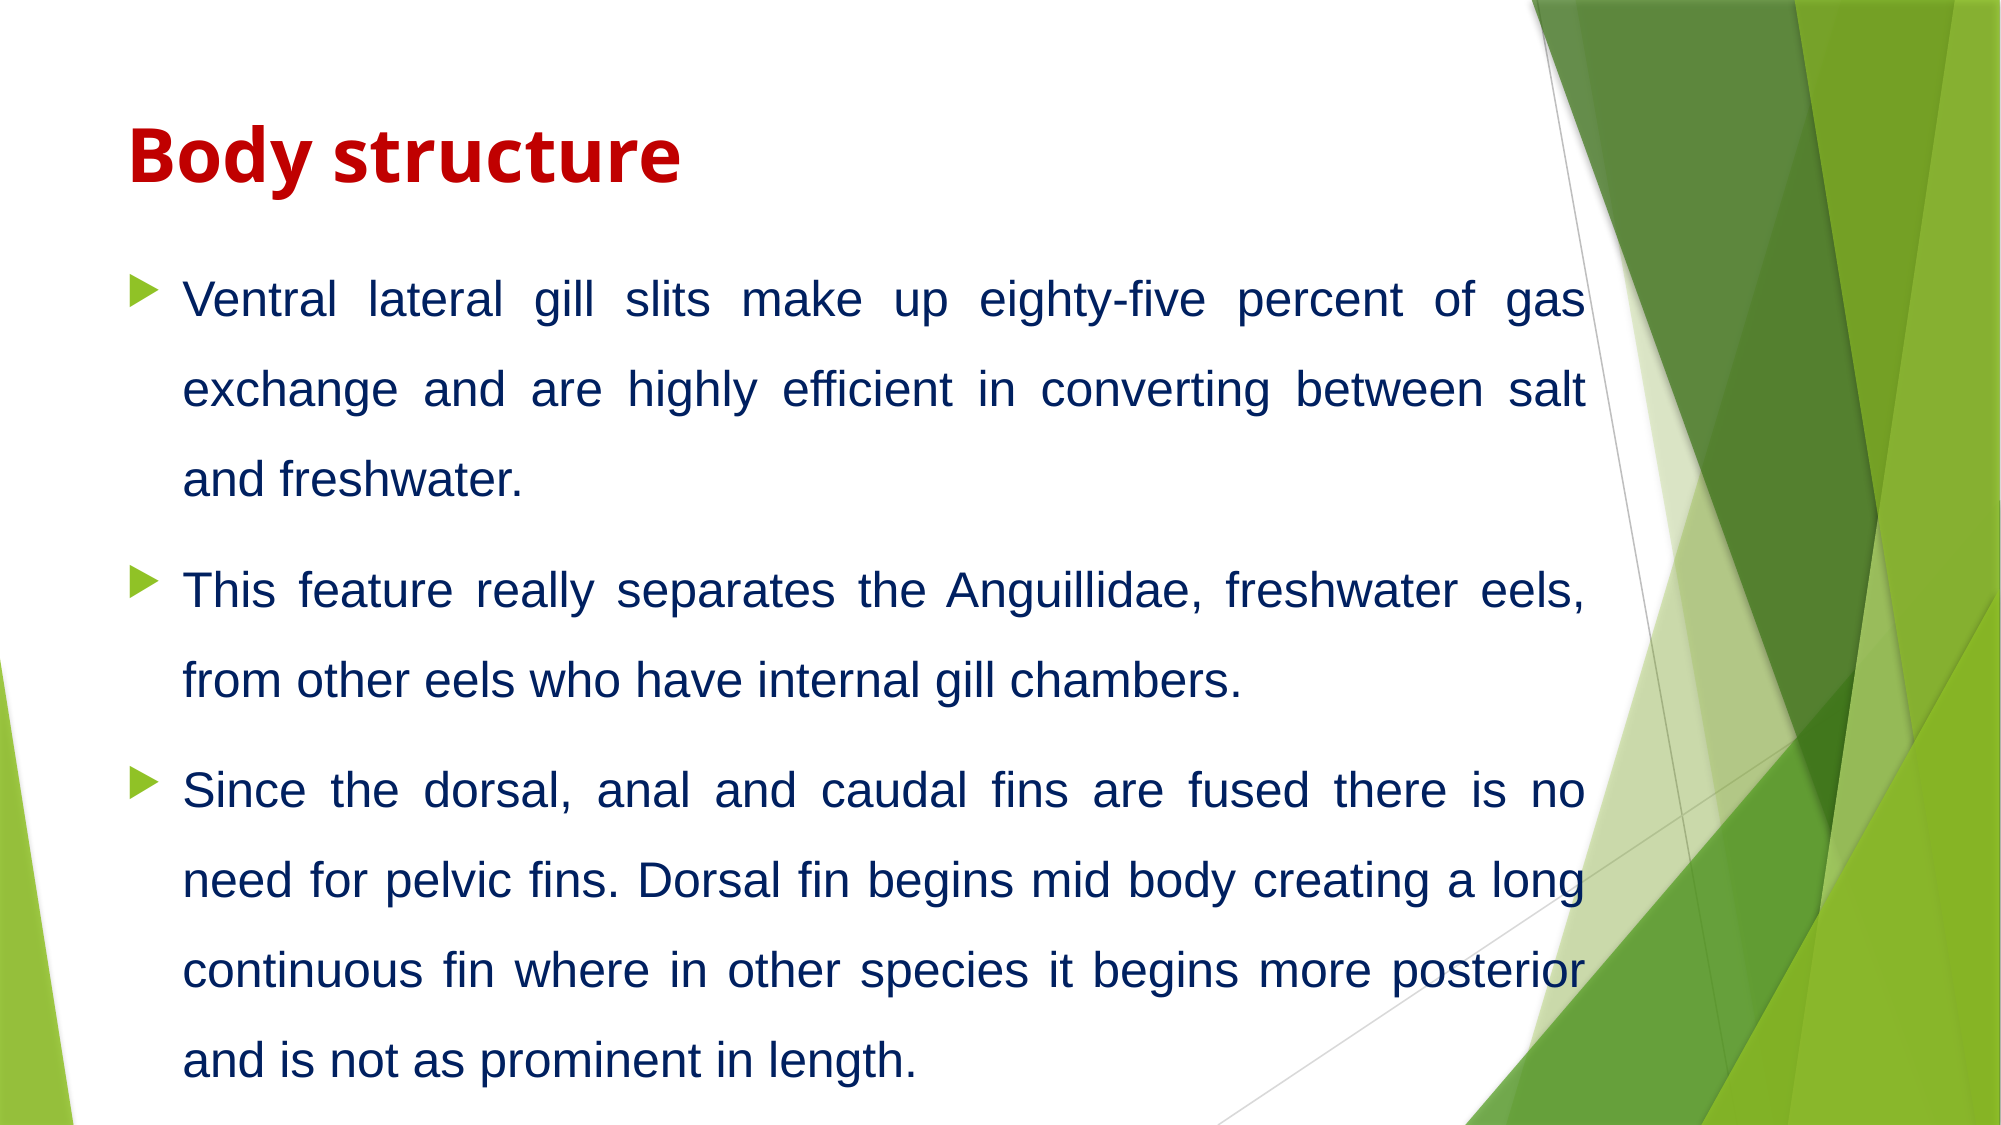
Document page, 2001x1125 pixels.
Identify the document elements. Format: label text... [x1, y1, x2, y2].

title Body structure [111, 99, 1522, 228]
list Ventral lateral gill slits make up eighty-five percent of gas exchange and are highly efficient in converting between salt and freshwater. This feature really separates the Anguillidae, freshwater eels, from other eels who have internal gill chambers. Since the dorsal, anal and caudal fins are fused there is no need for pelvic fins. Dorsal fin begins mid body creating a long continuous fin where in other species it begins more posterior and is not as prominent in length. [111, 228, 1602, 1125]
